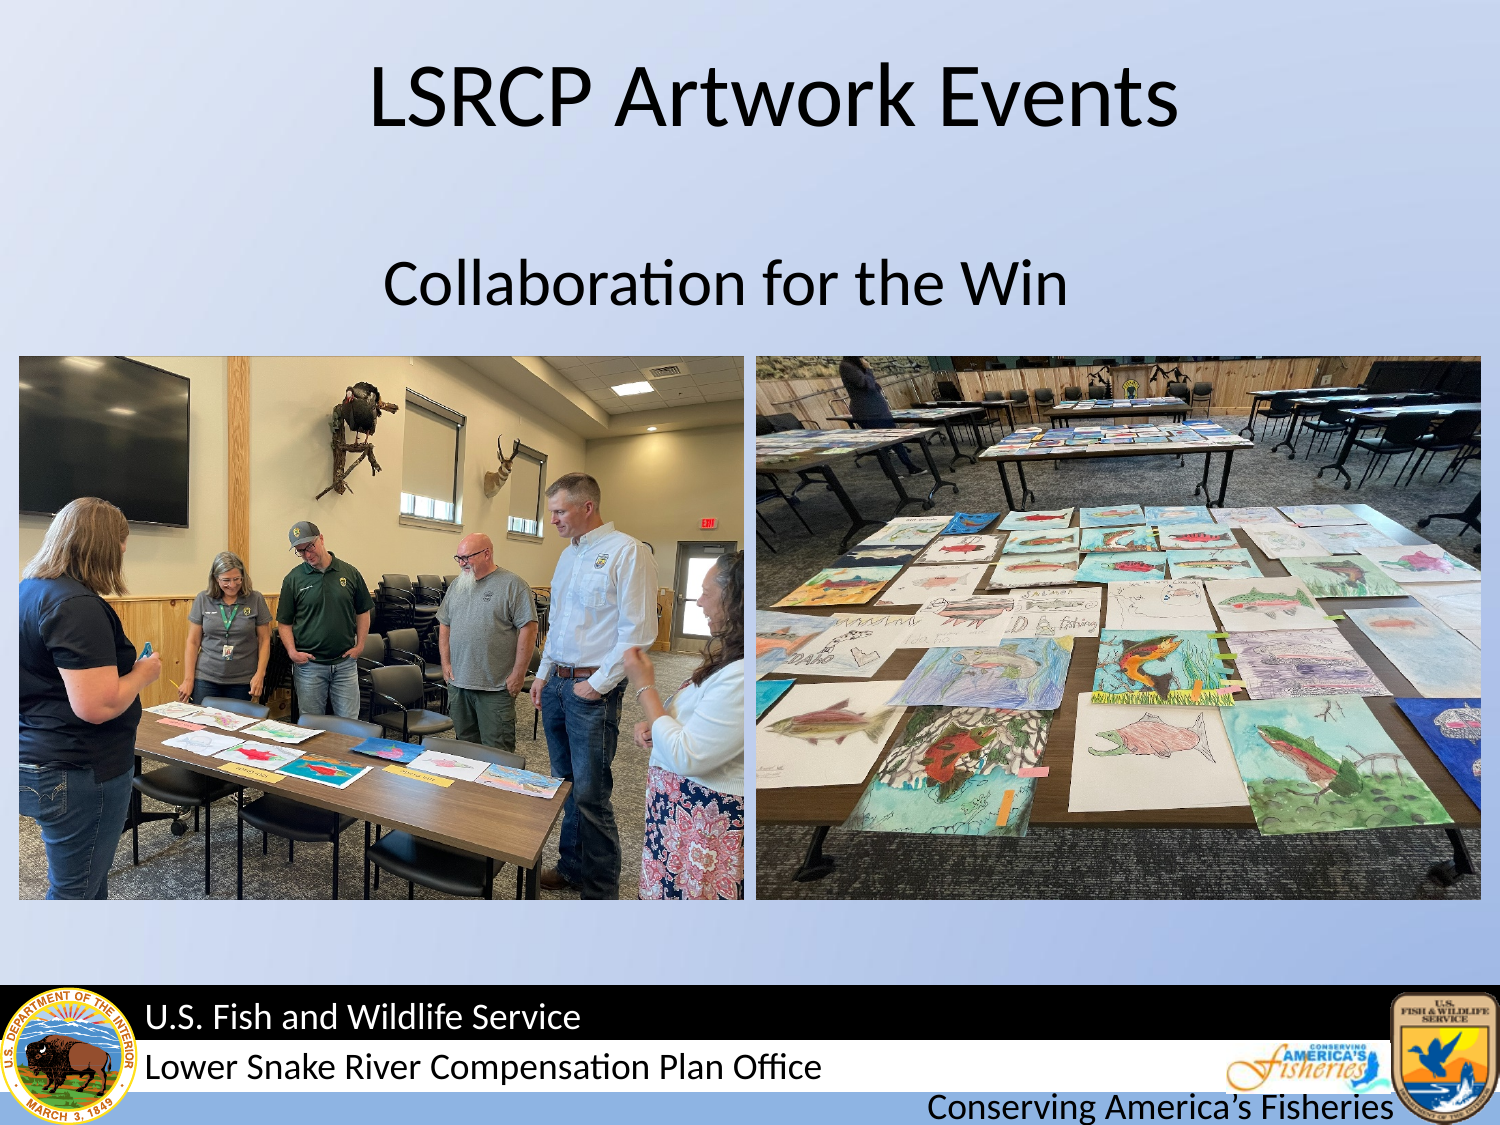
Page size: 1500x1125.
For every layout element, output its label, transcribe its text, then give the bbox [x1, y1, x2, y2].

title LSRCP Artwork Events [99, 24, 1450, 155]
picture [0, 0, 1500, 985]
text_box Collaboration for the Win [368, 231, 1132, 326]
picture [1226, 992, 1500, 1125]
